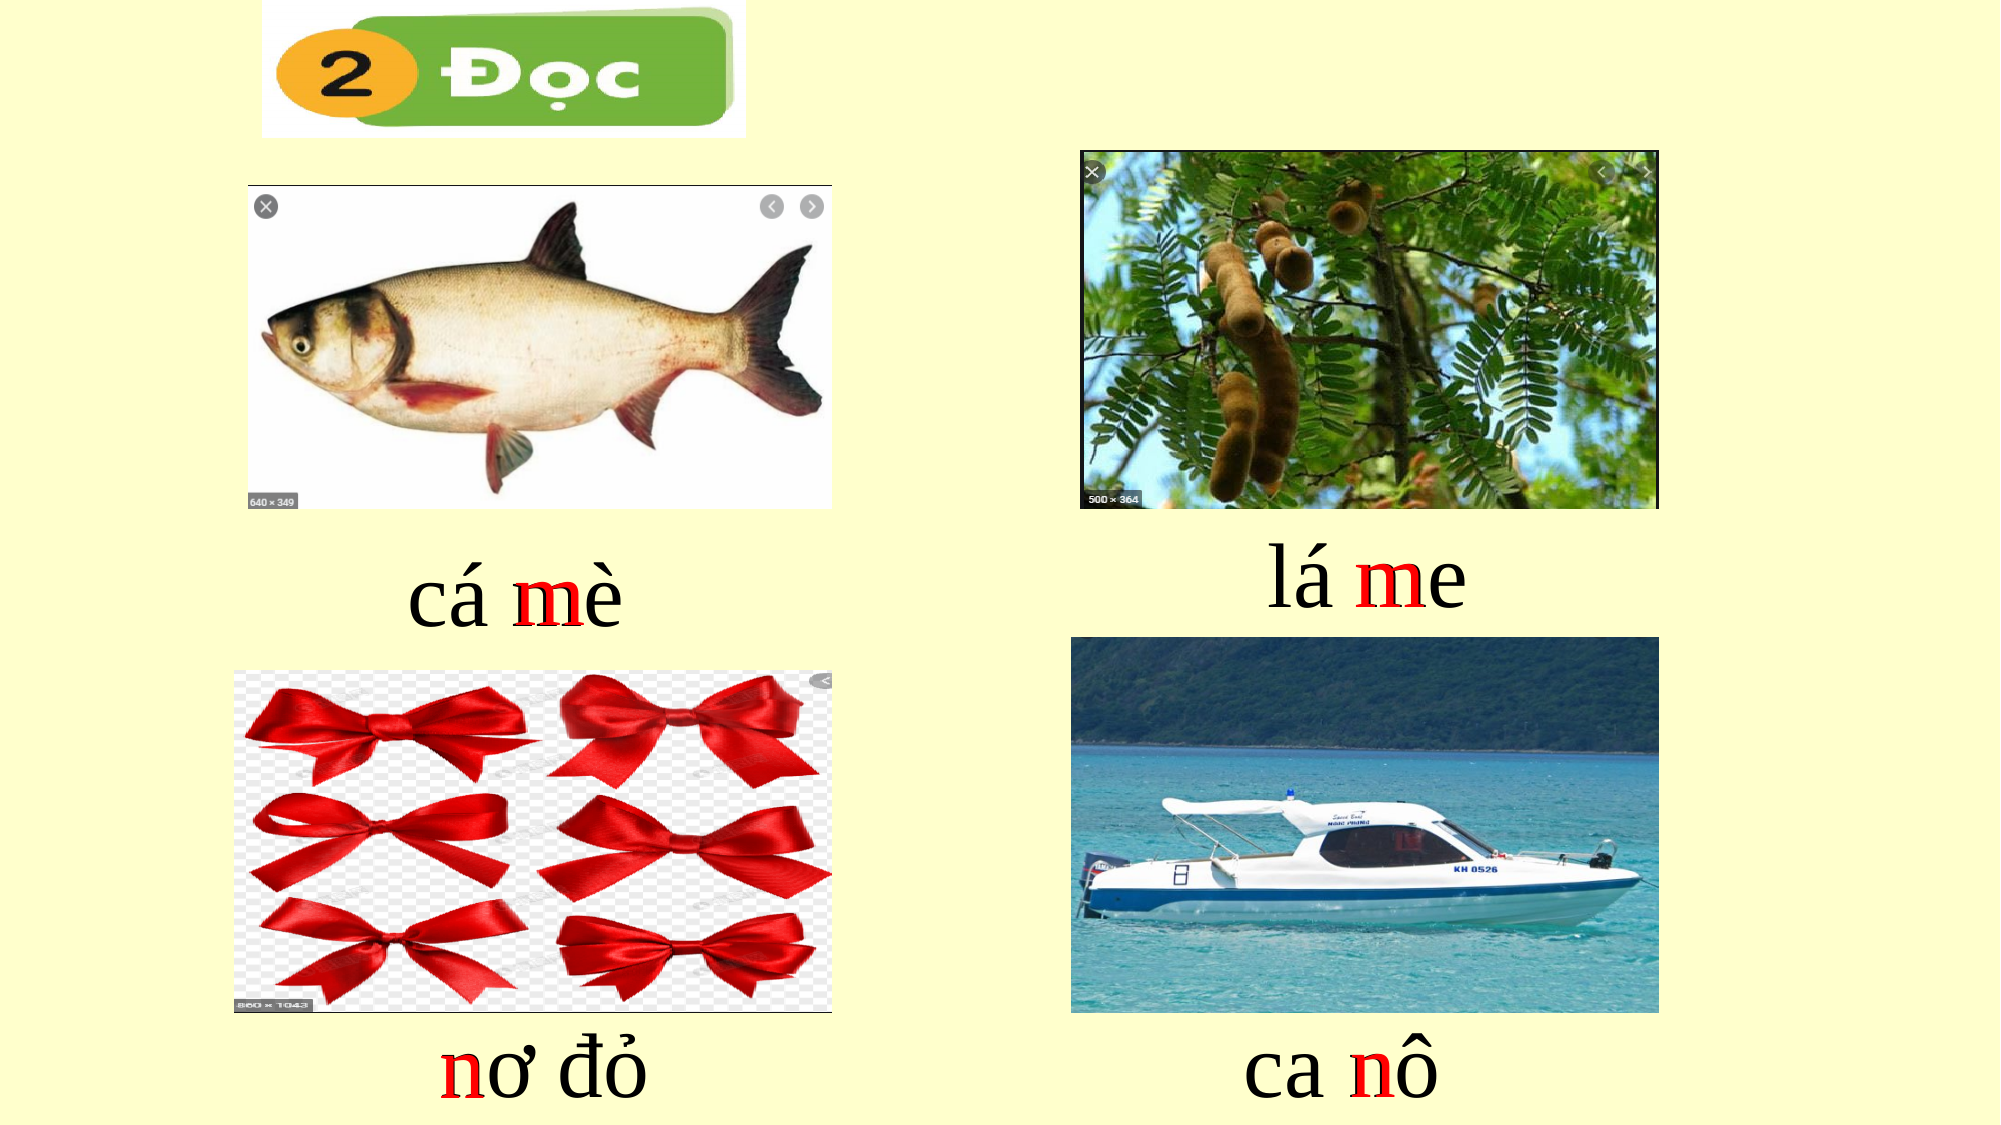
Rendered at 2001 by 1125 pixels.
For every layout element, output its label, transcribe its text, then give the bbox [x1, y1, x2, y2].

text_box nơ đỏ [534, 1021, 707, 1124]
text_box ca nô [1229, 1021, 1511, 1124]
text_box cá mè [590, 527, 674, 652]
text_box m [1339, 517, 1430, 634]
text_box cá mè [392, 527, 499, 652]
picture [234, 670, 832, 1013]
text_box n [1335, 1021, 1426, 1123]
text_box m [499, 526, 590, 652]
text_box lá me [1430, 517, 1534, 634]
text_box n [424, 1021, 534, 1124]
text_box lá me [1252, 517, 1339, 634]
picture [262, 0, 746, 138]
picture [248, 185, 832, 509]
picture [1071, 637, 1659, 1013]
picture [1080, 150, 1659, 509]
